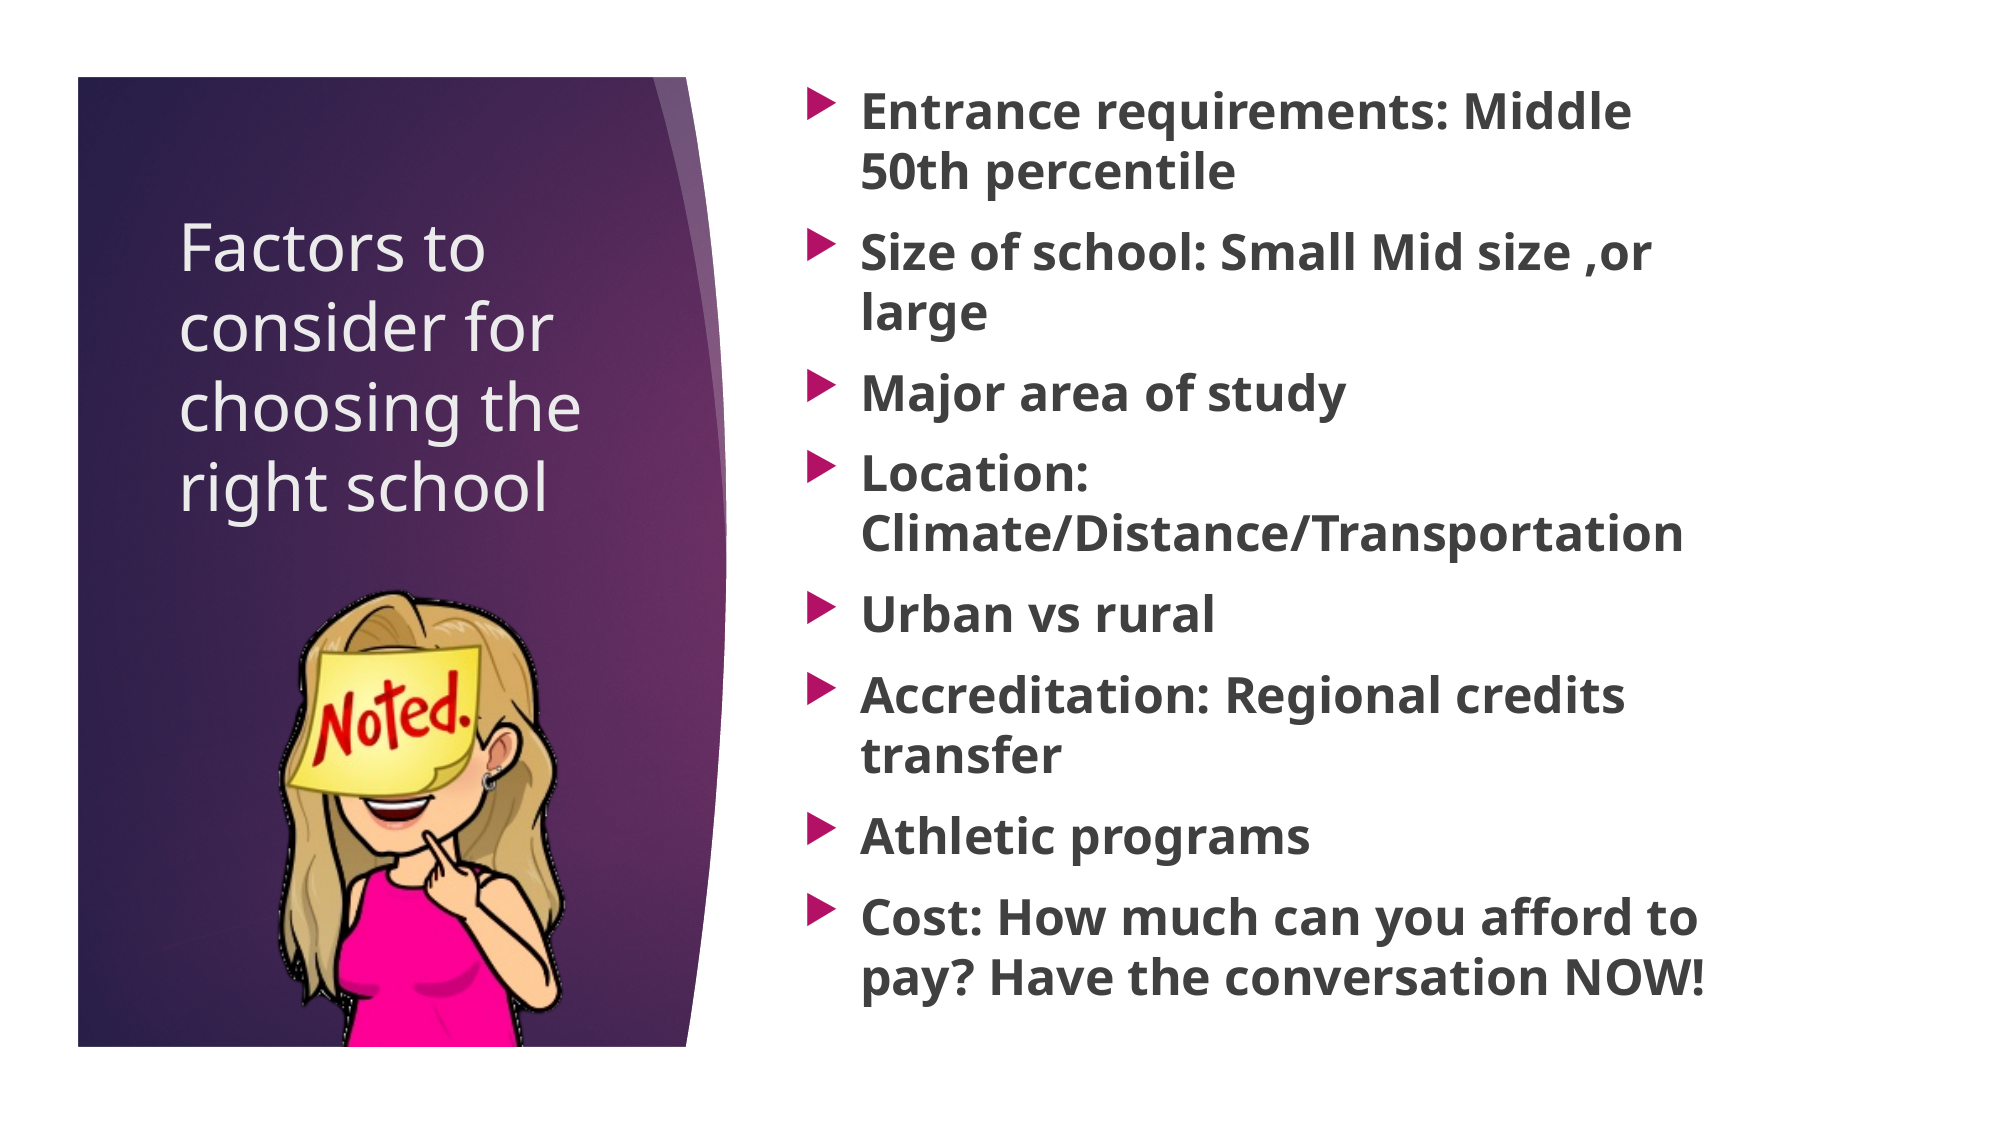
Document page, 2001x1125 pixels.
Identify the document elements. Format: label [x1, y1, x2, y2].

picture [254, 554, 587, 1048]
text_box [0, 0, 2000, 1125]
